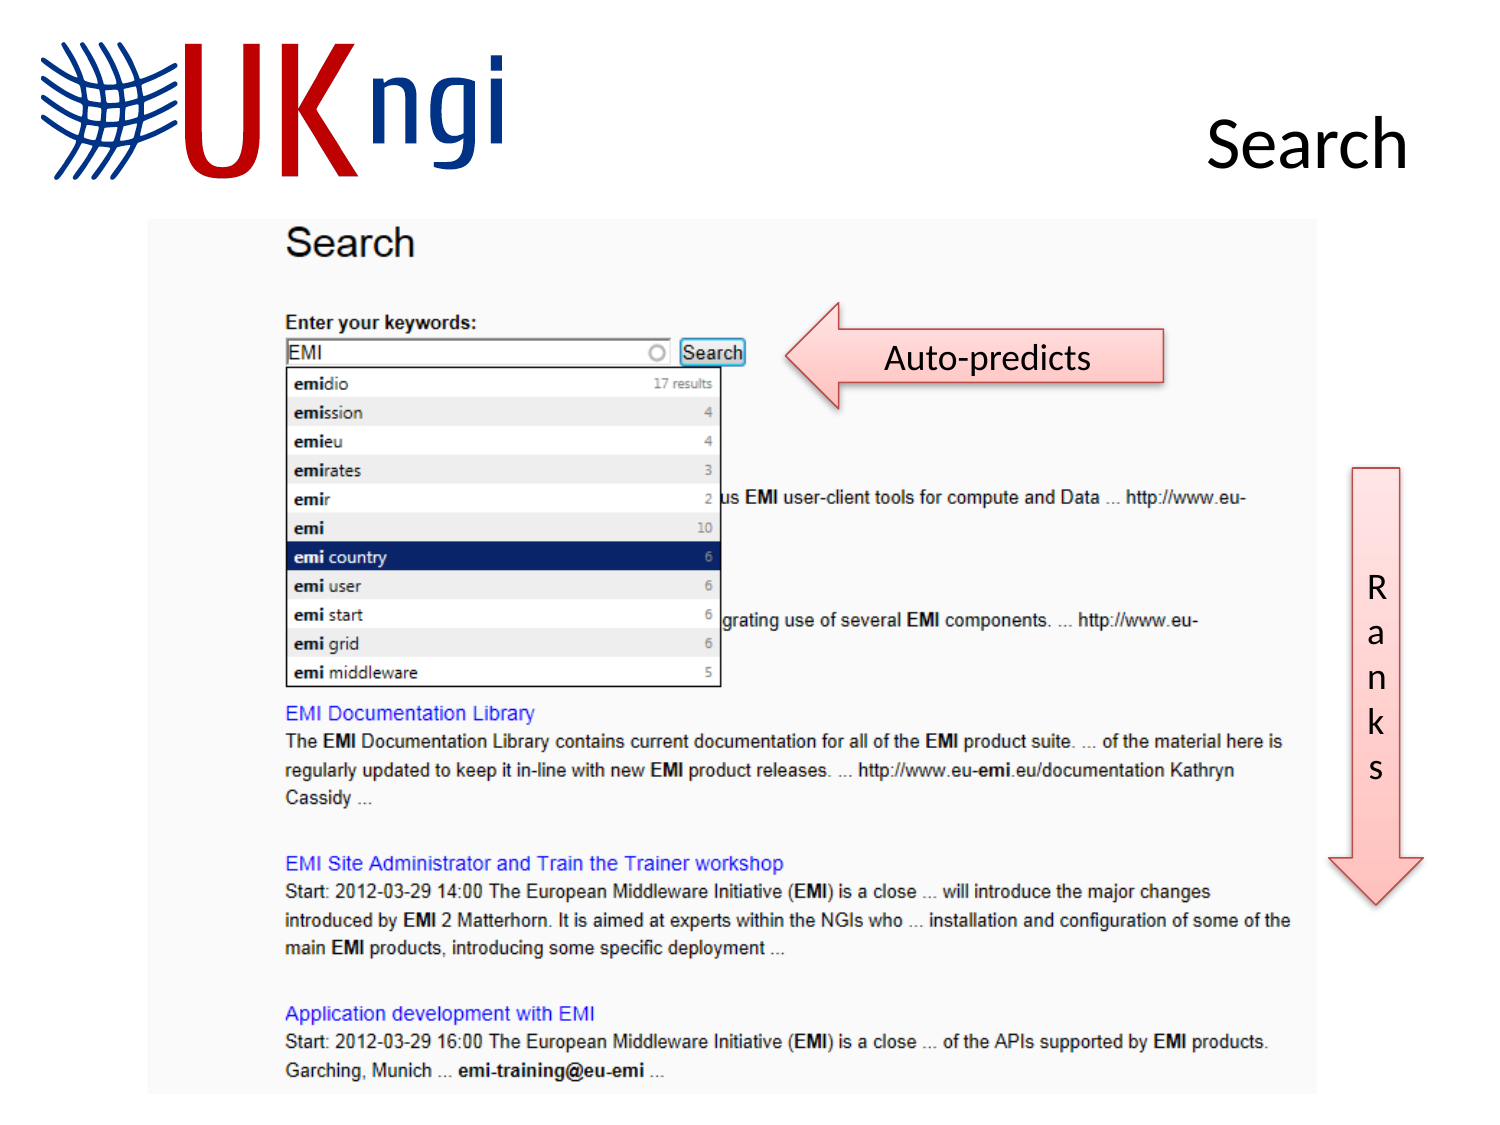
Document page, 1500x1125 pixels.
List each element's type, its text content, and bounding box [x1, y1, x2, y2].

title Search [75, 45, 1425, 233]
picture [147, 219, 1318, 1095]
text_box Ranks [1328, 467, 1424, 906]
picture [41, 42, 503, 180]
